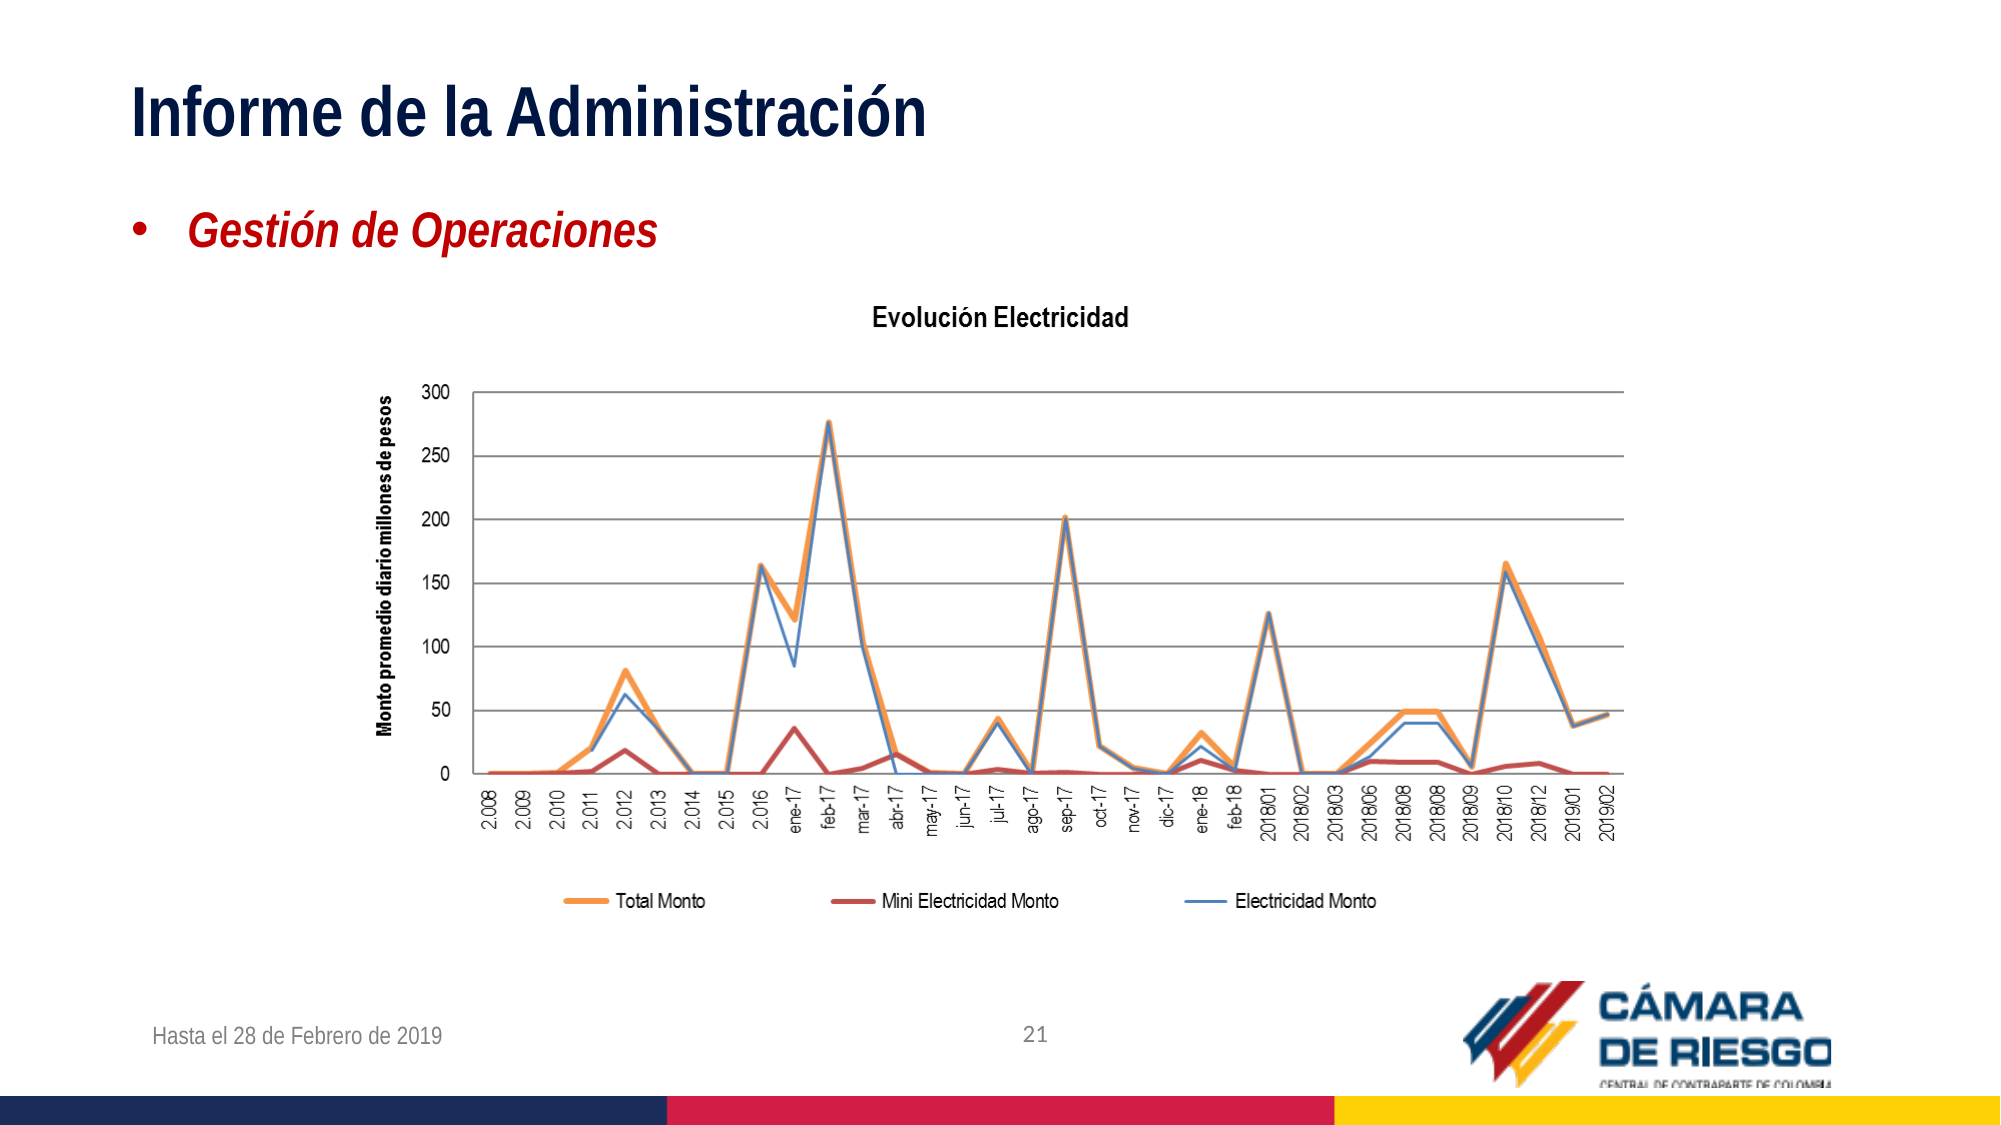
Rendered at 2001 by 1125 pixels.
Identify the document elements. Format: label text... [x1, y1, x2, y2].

slide_number 21 [810, 1003, 1261, 1063]
picture [348, 285, 1652, 928]
list Gestión de Operaciones [116, 196, 1129, 757]
slide_number Hasta el 28 de Febrero de 2019 [137, 1004, 588, 1065]
title Informe de la Administración [116, 55, 1841, 171]
